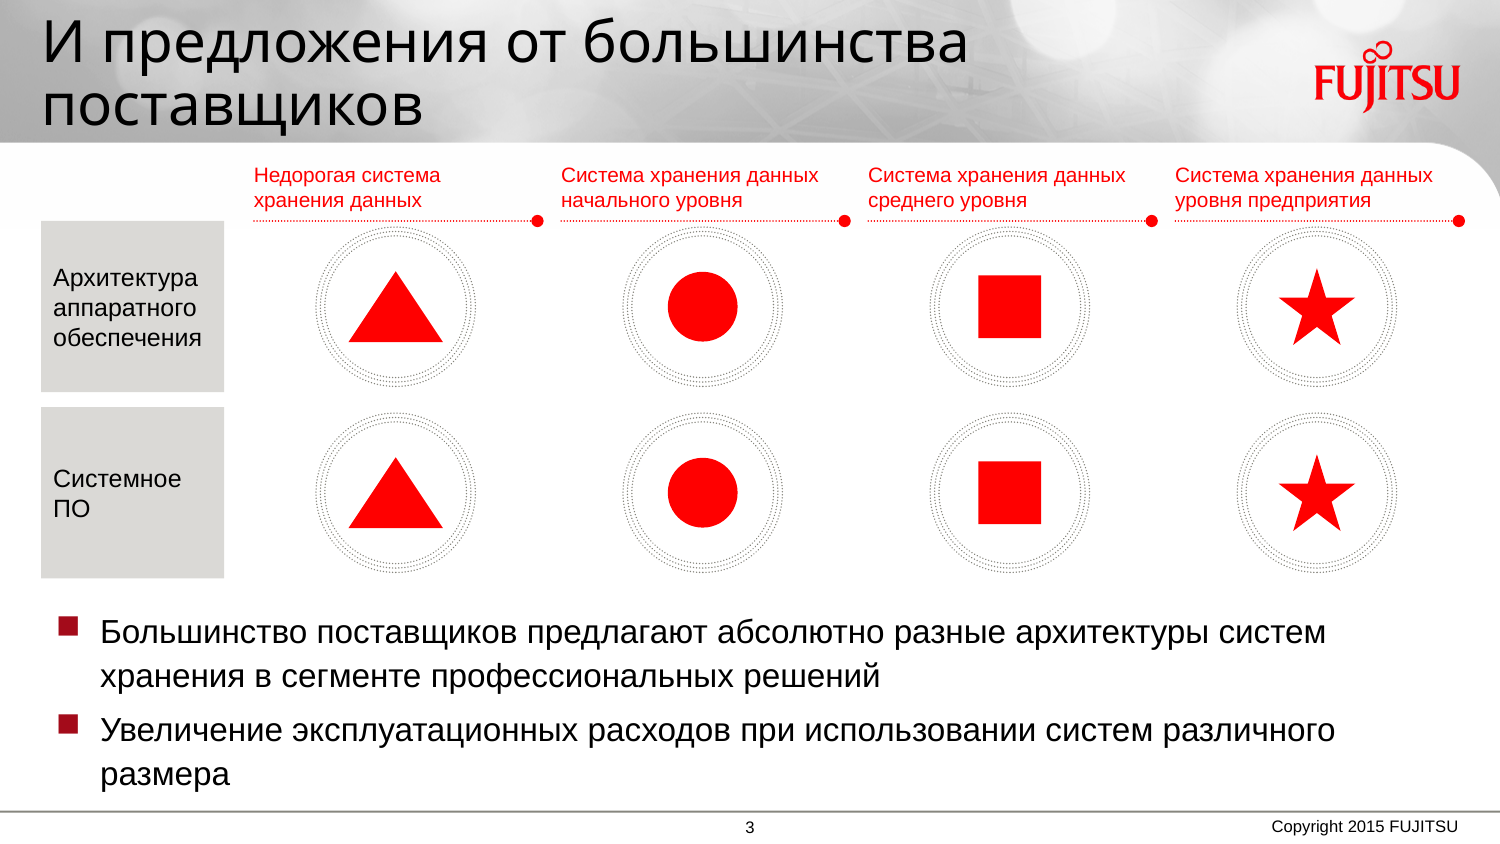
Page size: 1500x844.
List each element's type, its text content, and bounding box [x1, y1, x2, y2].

text_box Система хранения данных уровня предприятия [1173, 160, 1461, 211]
text_box Недорогая система хранения данных [252, 160, 539, 211]
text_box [929, 412, 1090, 573]
title И предложения от большинства поставщиков [40, 11, 1282, 139]
text_box [253, 214, 544, 228]
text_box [622, 412, 783, 573]
text_box Система хранения данных среднего уровня [866, 160, 1154, 211]
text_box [1236, 412, 1397, 573]
text_box [1174, 214, 1466, 228]
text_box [1236, 226, 1397, 387]
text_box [315, 226, 476, 387]
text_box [622, 226, 783, 387]
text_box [929, 226, 1090, 387]
text_box Большинство поставщиков предлагают абсолютно разные архитектуры систем хранения в сегменте профессиональных решений Увеличение эксплуатационных расходов при использовании систем различного размера [41, 598, 1459, 788]
text_box Архитектура аппаратного обеспечения [39, 219, 226, 394]
picture [0, 0, 1500, 229]
text_box [867, 214, 1158, 228]
text_box Системное ПО [39, 405, 226, 580]
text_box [315, 412, 476, 573]
text_box Система хранения данных начального уровня [559, 160, 846, 211]
text_box [560, 214, 851, 228]
